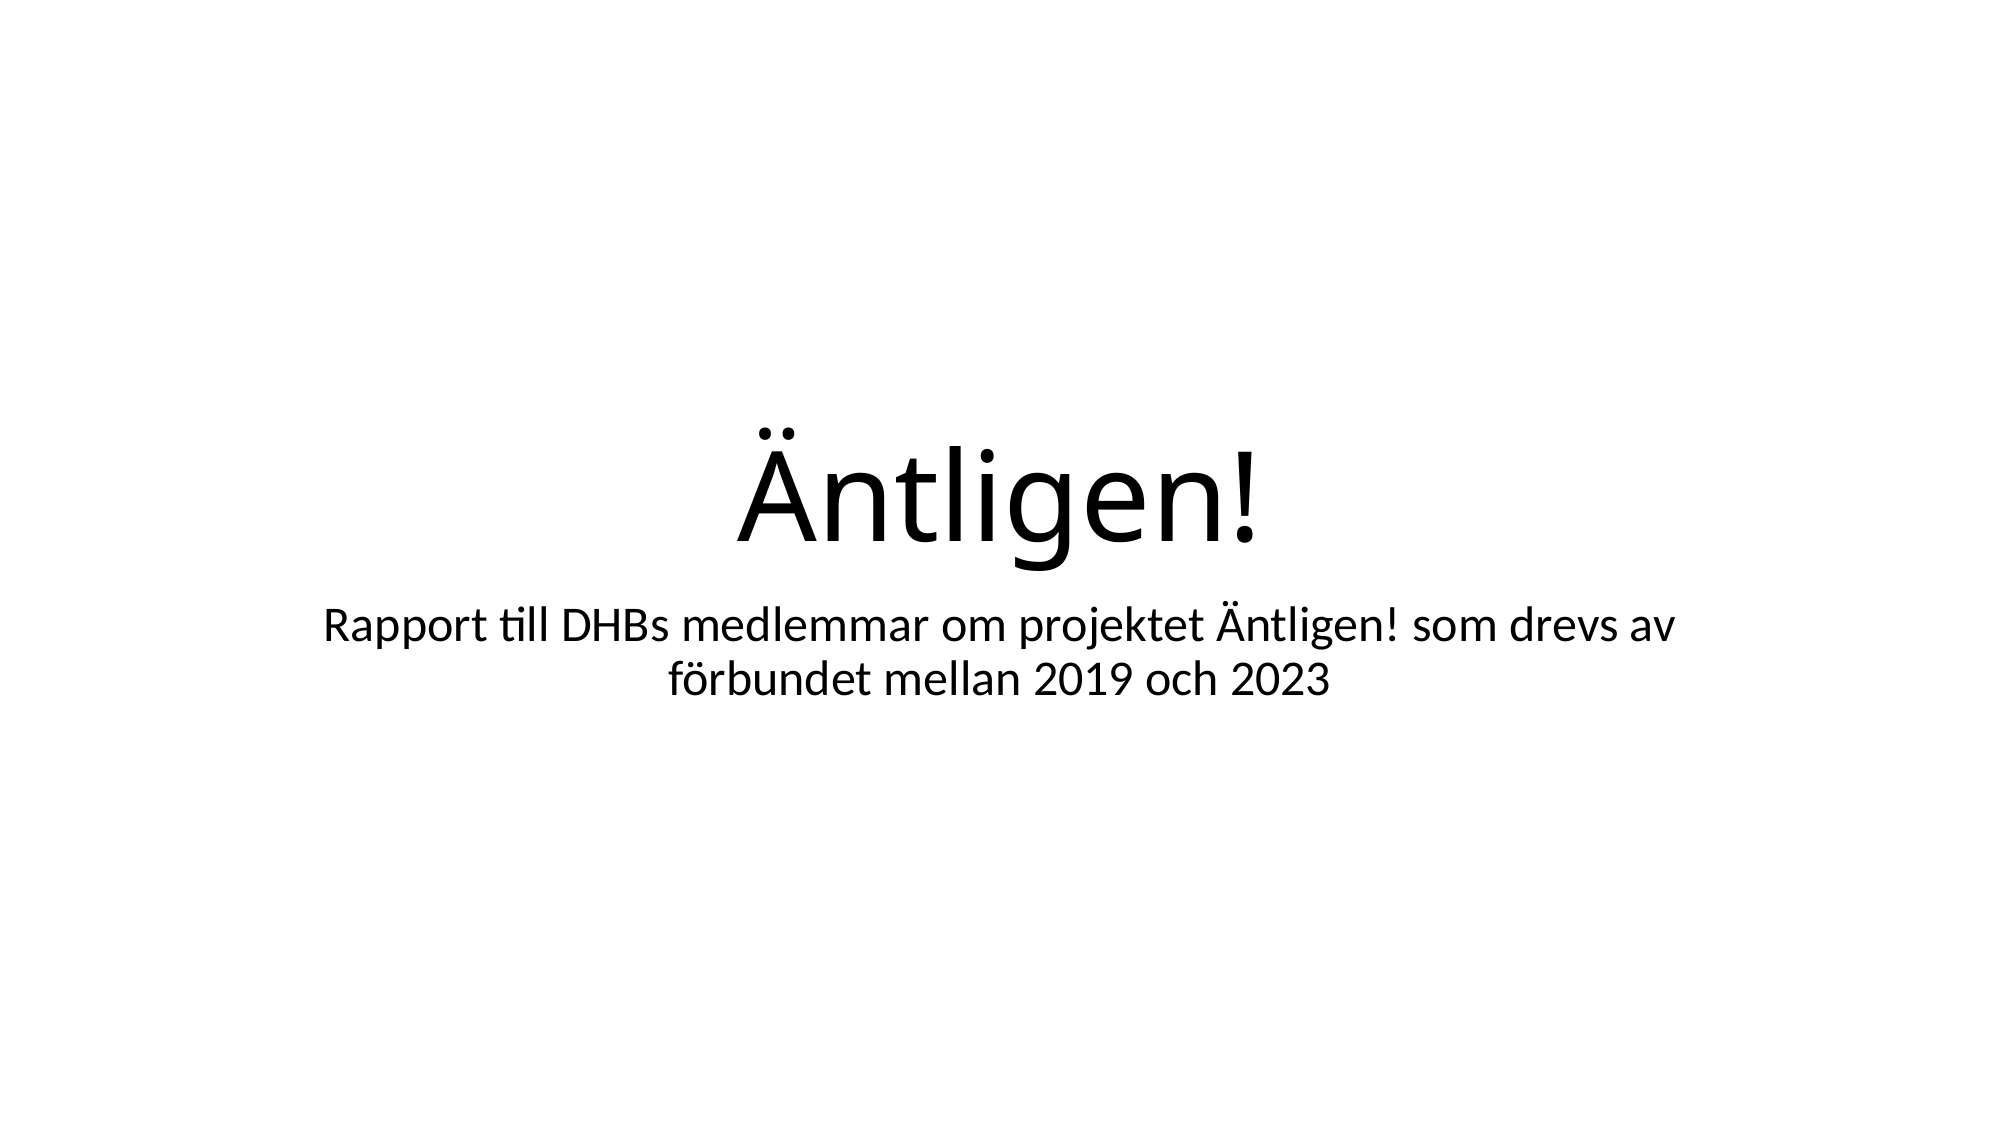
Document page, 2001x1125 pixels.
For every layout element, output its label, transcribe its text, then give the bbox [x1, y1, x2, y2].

title Äntligen! [249, 184, 1750, 576]
subtitle Rapport till DHBs medlemmar om projektet Äntligen! som drevs av förbundet mellan 2019 och 2023 [249, 590, 1750, 863]
